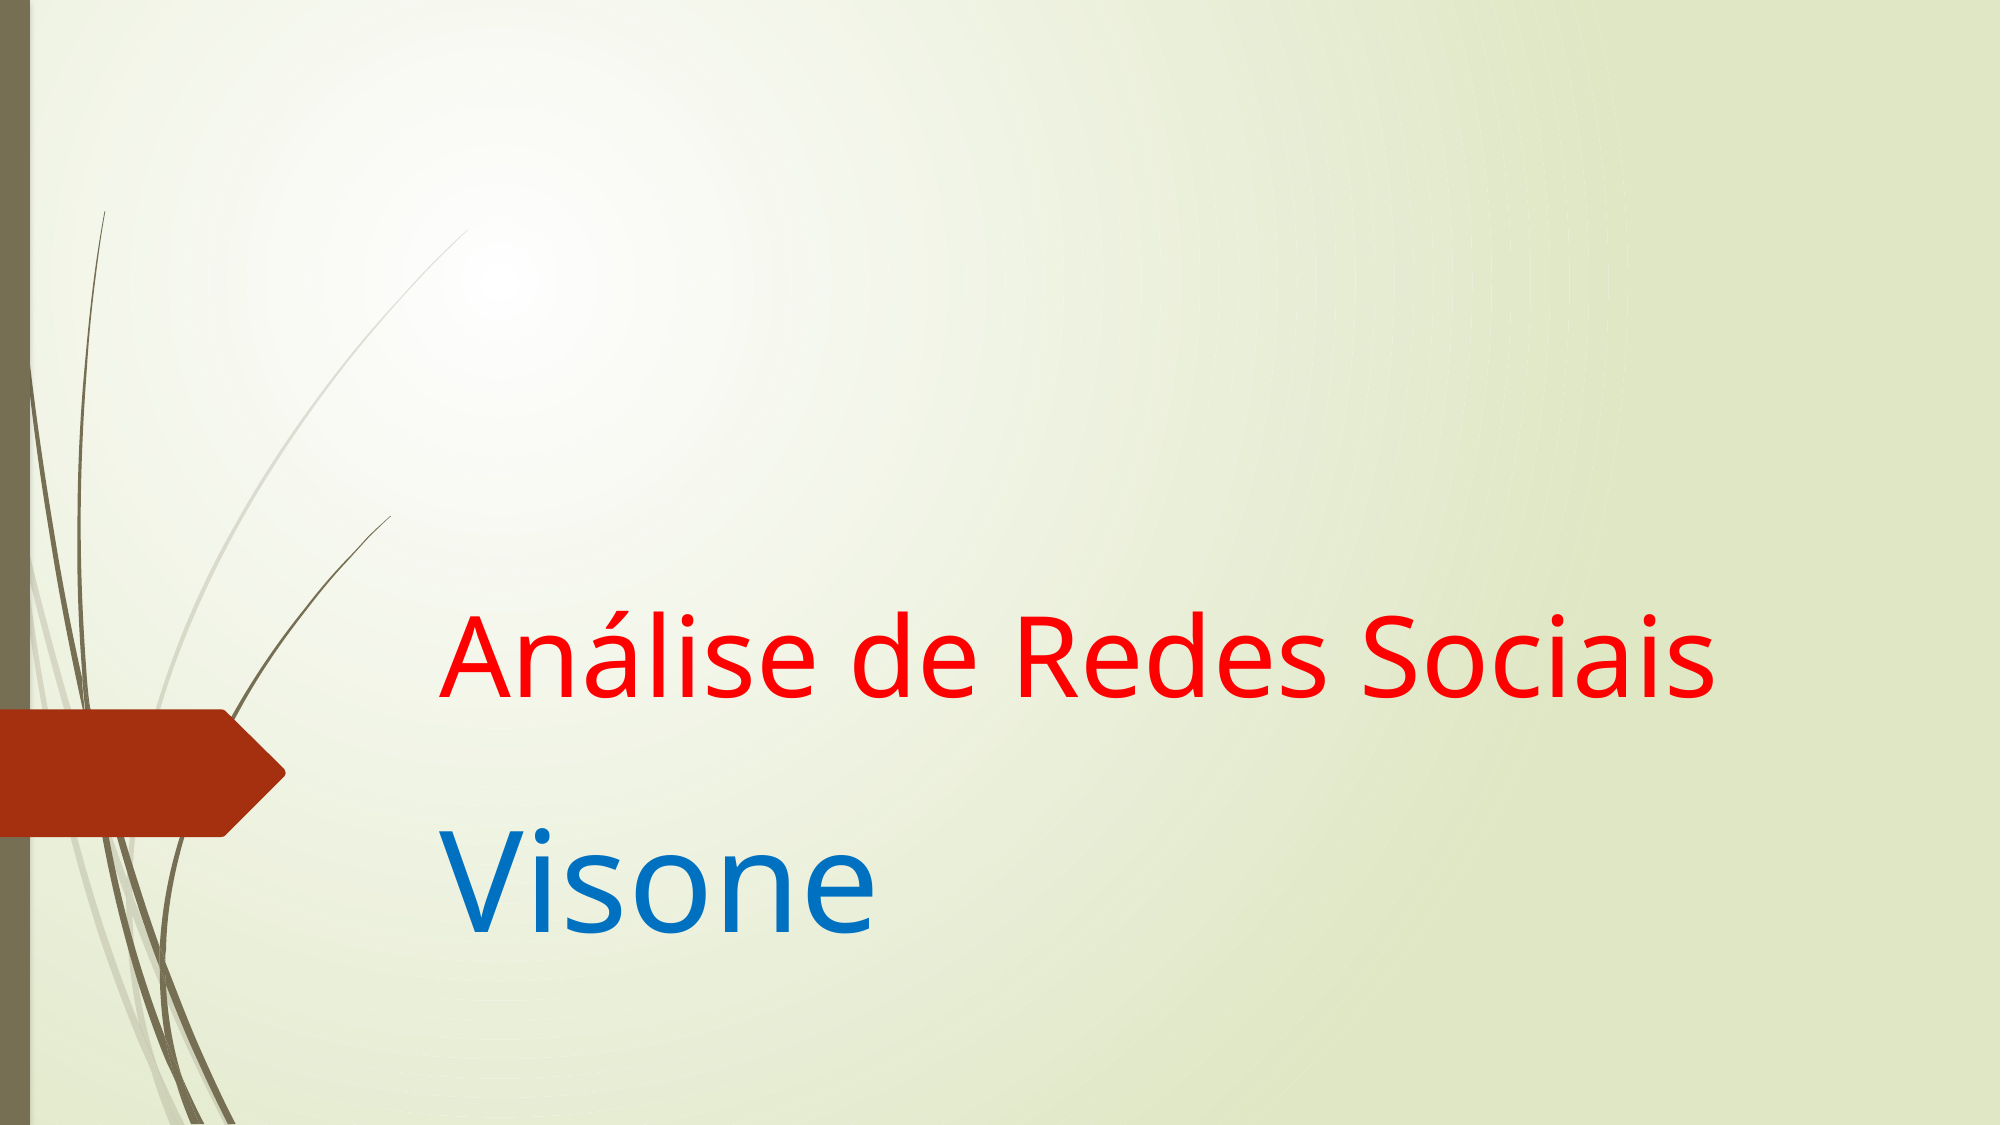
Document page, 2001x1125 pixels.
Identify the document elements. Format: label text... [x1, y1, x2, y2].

subtitle Visone [424, 783, 1888, 969]
title Análise de Redes Sociais [424, 356, 1888, 728]
